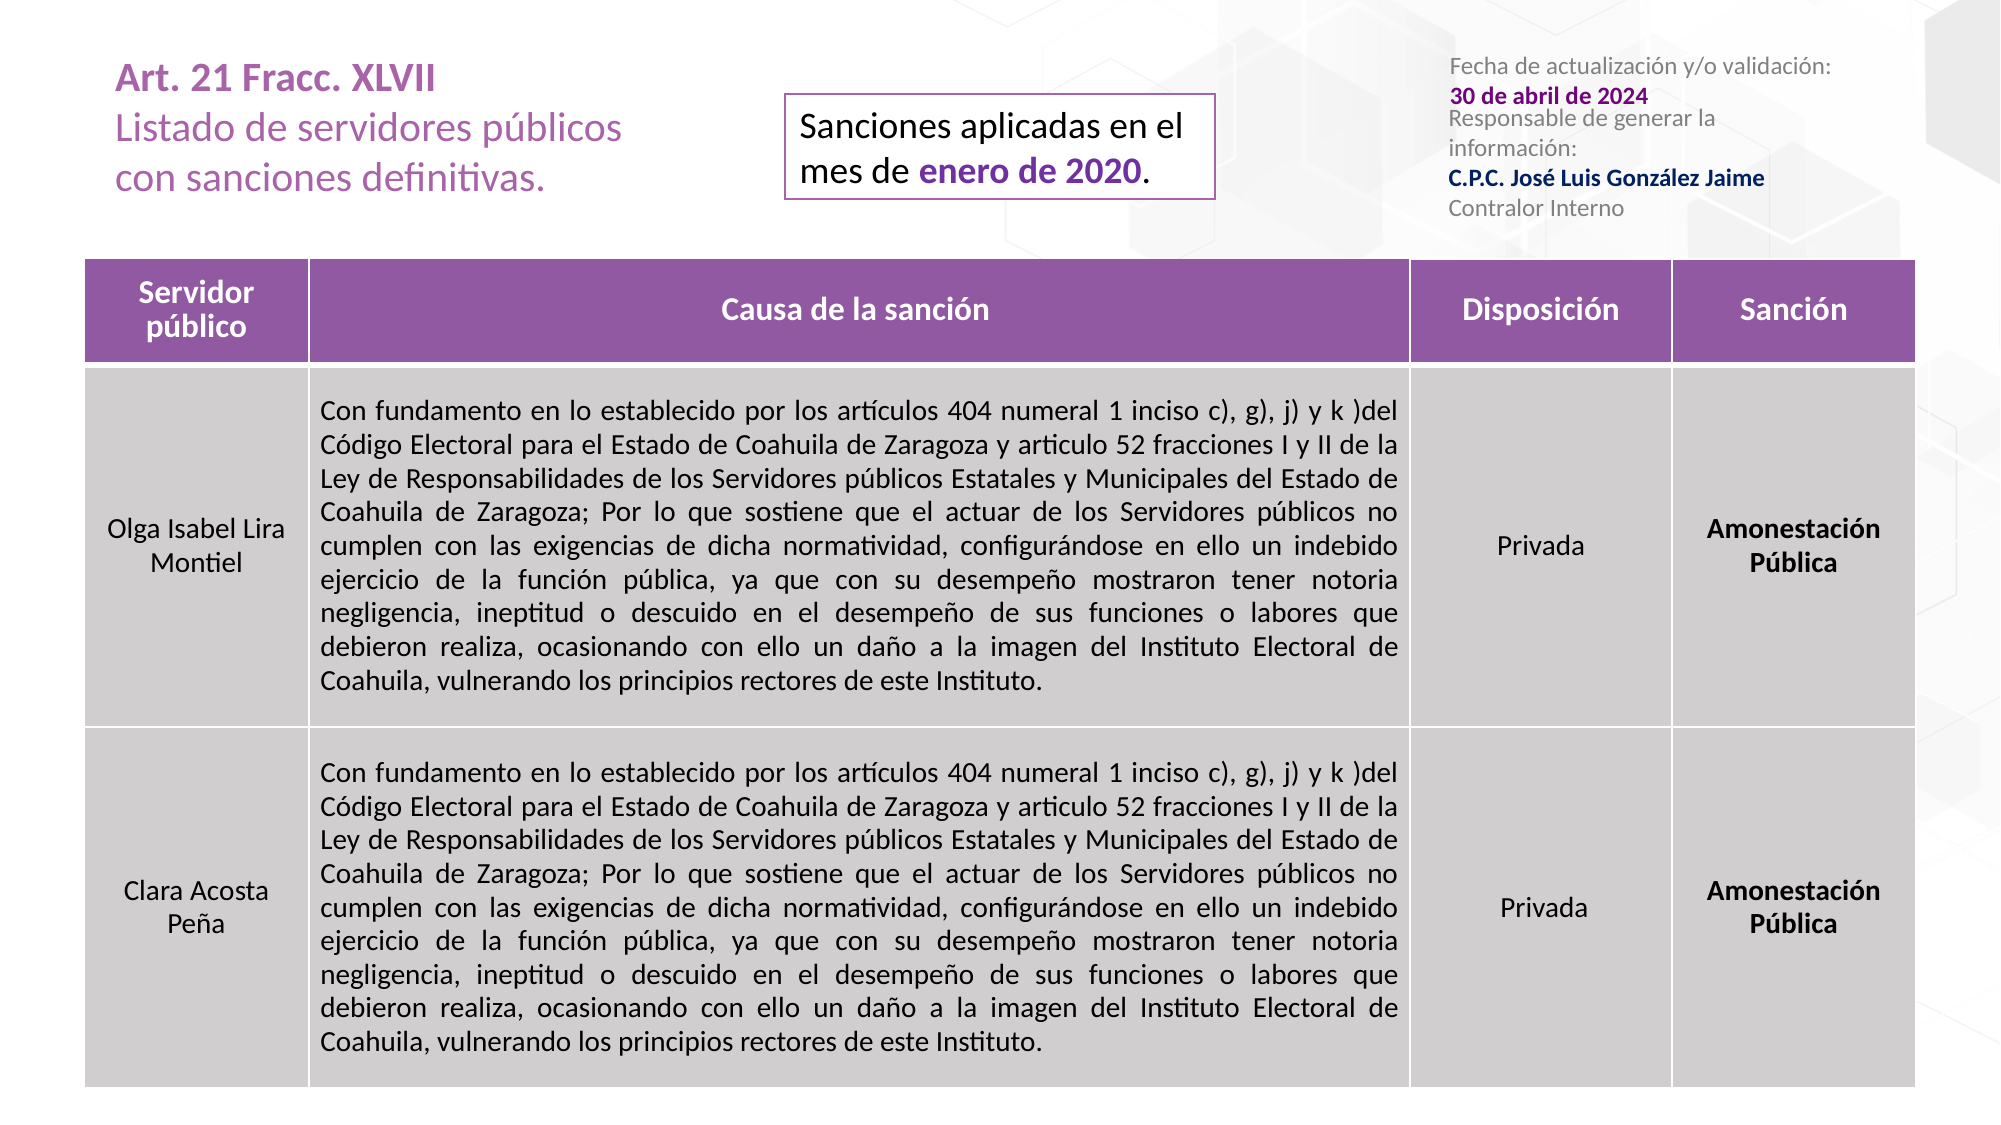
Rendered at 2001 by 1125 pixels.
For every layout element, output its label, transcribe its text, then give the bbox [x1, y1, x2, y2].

picture [0, 0, 2001, 1125]
table_cell Clara Acosta Peña [85, 728, 308, 1087]
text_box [1433, 41, 1856, 231]
table_cell Con fundamento en lo establecido por los artículos 404 numeral 1 inciso c), g), j) y k )del Código Electoral para el Estado de Coahuila de Zaragoza y articulo 52 fracciones I y II de la Ley de Responsabilidades de los Servidores públicos Estatales y Municipales del Estado de Coahuila de Zaragoza; Por lo que sostiene que el actuar de los Servidores públicos no cumplen con las exigencias de dicha normatividad, configurándose en ello un indebido ejercicio de la función pública, ya que con su desempeño mostraron tener notoria negligencia, ineptitud o descuido en el desempeño de sus funciones o labores que debieron realiza, ocasionando con ello un daño a la imagen del Instituto Electoral de Coahuila, vulnerando los principios rectores de este Instituto. [310, 368, 1409, 726]
table_cell Privada [1411, 368, 1671, 726]
table_cell Amonestación Pública [1673, 368, 1915, 726]
table_header Sanción [1673, 260, 1915, 362]
table_header Disposición [1411, 260, 1671, 362]
table_cell Privada [1411, 728, 1671, 1087]
text_box Sanciones aplicadas en el mes de enero de 2020. [784, 93, 1216, 200]
table_cell Amonestación Pública [1673, 728, 1915, 1087]
table_cell Con fundamento en lo establecido por los artículos 404 numeral 1 inciso c), g), j) y k )del Código Electoral para el Estado de Coahuila de Zaragoza y articulo 52 fracciones I y II de la Ley de Responsabilidades de los Servidores públicos Estatales y Municipales del Estado de Coahuila de Zaragoza; Por lo que sostiene que el actuar de los Servidores públicos no cumplen con las exigencias de dicha normatividad, configurándose en ello un indebido ejercicio de la función pública, ya que con su desempeño mostraron tener notoria negligencia, ineptitud o descuido en el desempeño de sus funciones o labores que debieron realiza, ocasionando con ello un daño a la imagen del Instituto Electoral de Coahuila, vulnerando los principios rectores de este Instituto. [310, 728, 1409, 1087]
table_header Servidor público [85, 259, 308, 362]
text_box Art. 21 Fracc. XLVII Listado de servidores públicos con sanciones definitivas. [100, 41, 678, 257]
table_cell Olga Isabel Lira Montiel [85, 368, 308, 726]
table_header Causa de la sanción [310, 259, 1409, 362]
